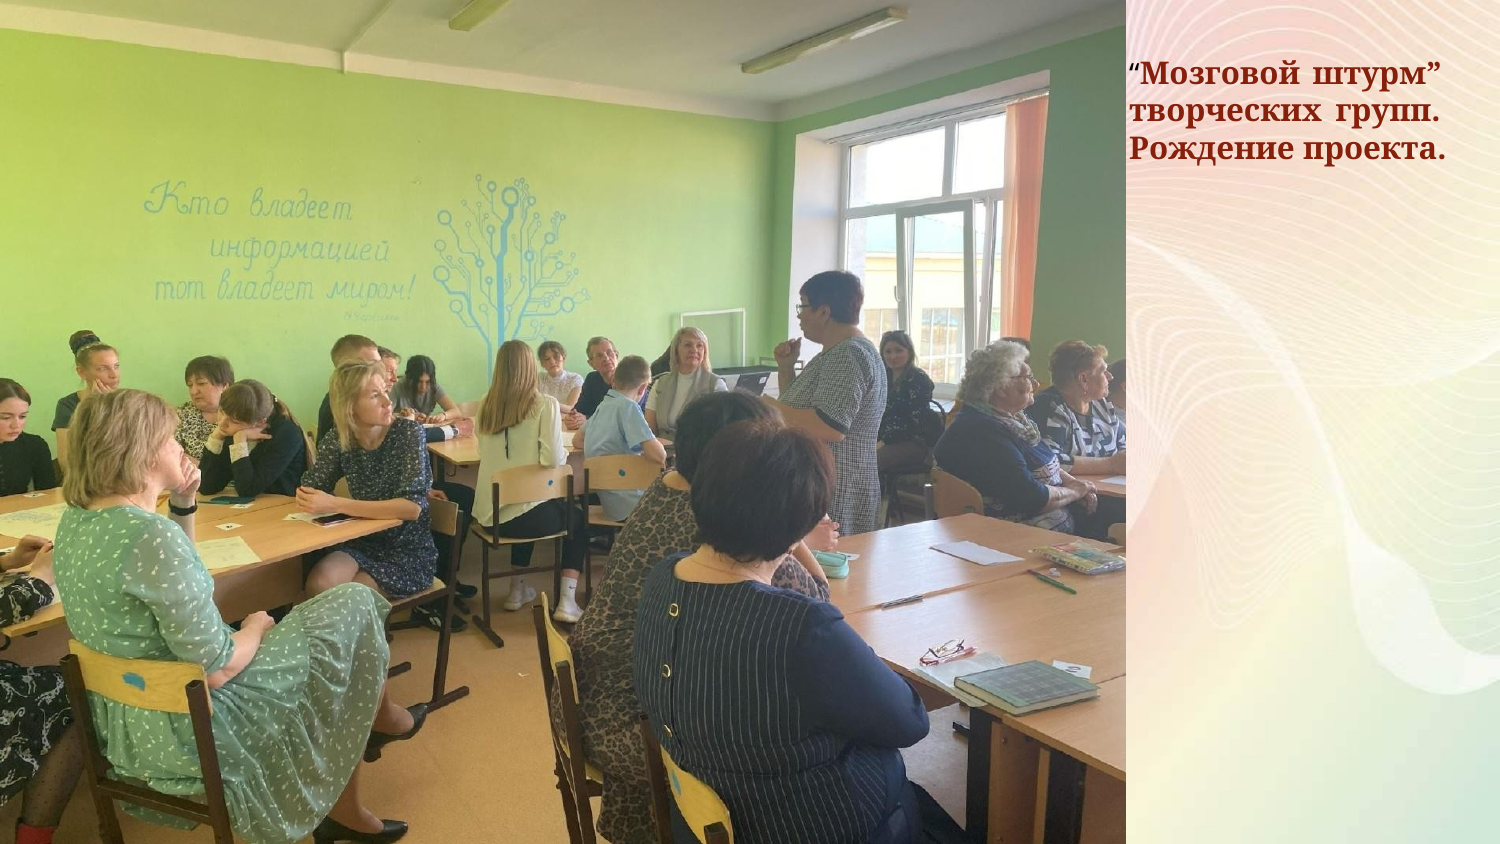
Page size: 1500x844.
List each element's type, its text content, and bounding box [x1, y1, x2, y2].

picture [0, 0, 1500, 844]
text_box “Мозговой штурм” творческих групп. Рождение проекта. [1130, 51, 1455, 166]
